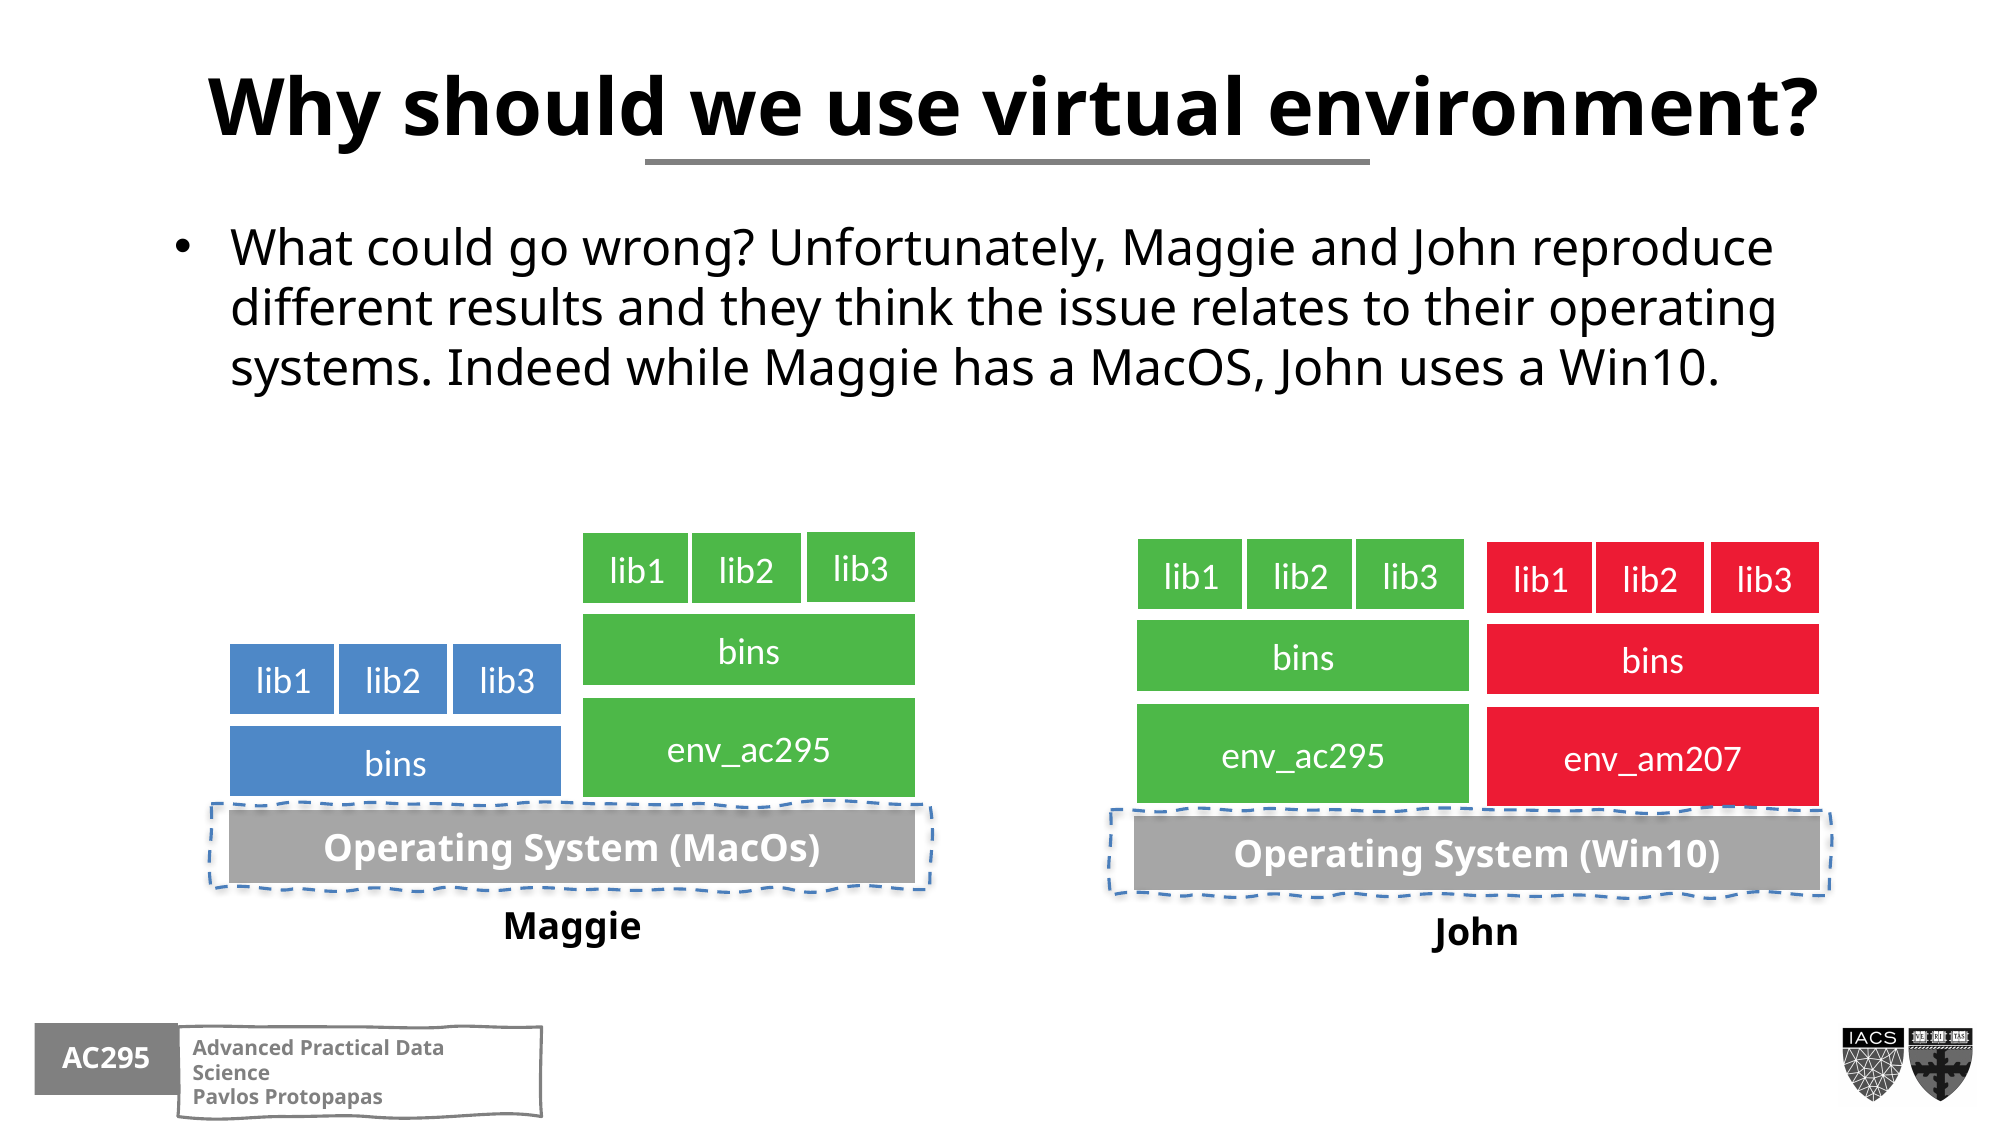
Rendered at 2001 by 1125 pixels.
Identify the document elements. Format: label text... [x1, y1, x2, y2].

list Why should we use virtual environment? [190, 48, 1838, 155]
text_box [210, 528, 1830, 938]
picture [1838, 1023, 1977, 1107]
text_box What could go wrong? Unfortunately, Maggie and John reproduce different results and they think the issue relates to their operating systems. Indeed while Maggie has a MacOS, John uses a Win10. [159, 208, 1838, 403]
